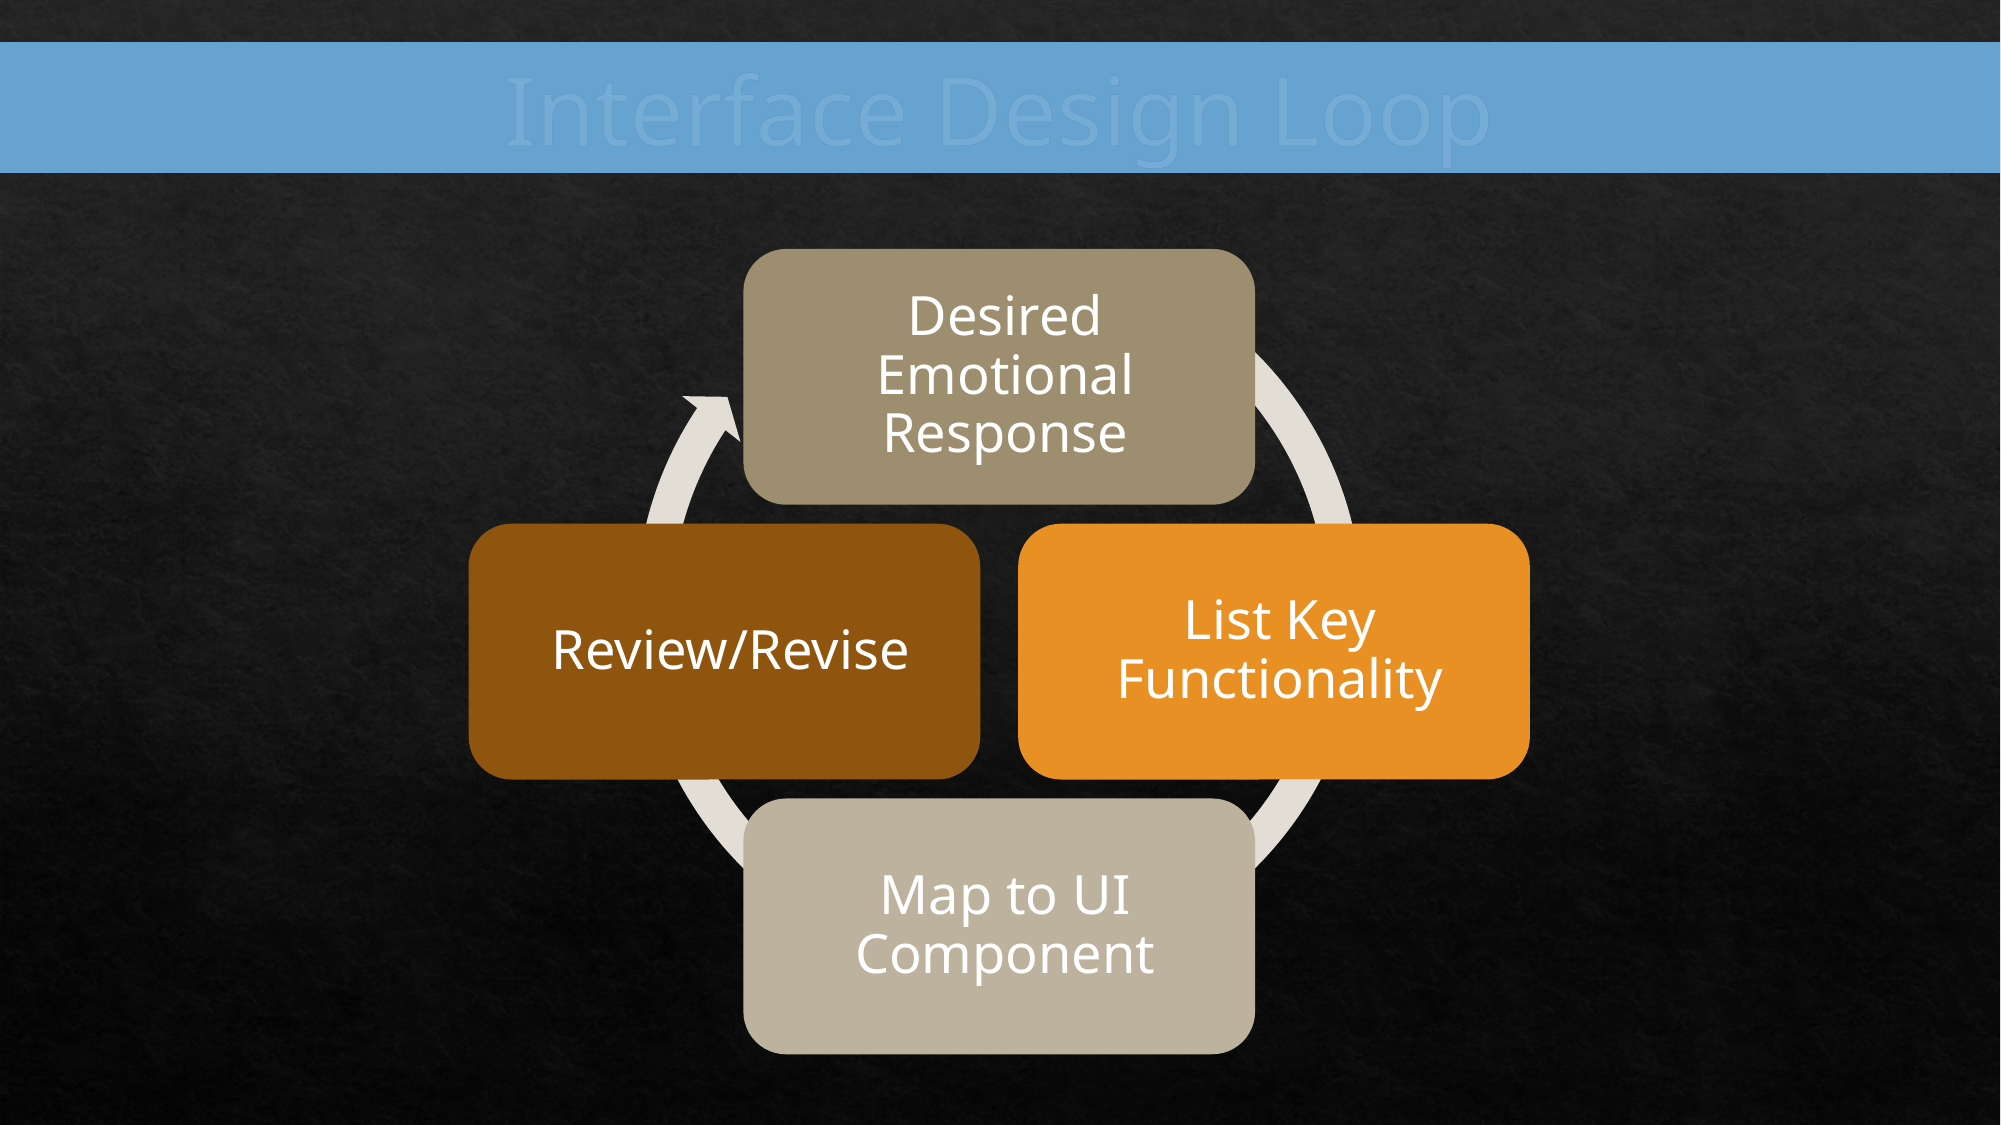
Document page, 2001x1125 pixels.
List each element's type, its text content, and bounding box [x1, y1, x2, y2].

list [149, 248, 1849, 1055]
text_box [0, 41, 2000, 174]
text_box Interface Design Loop [212, 42, 1786, 173]
